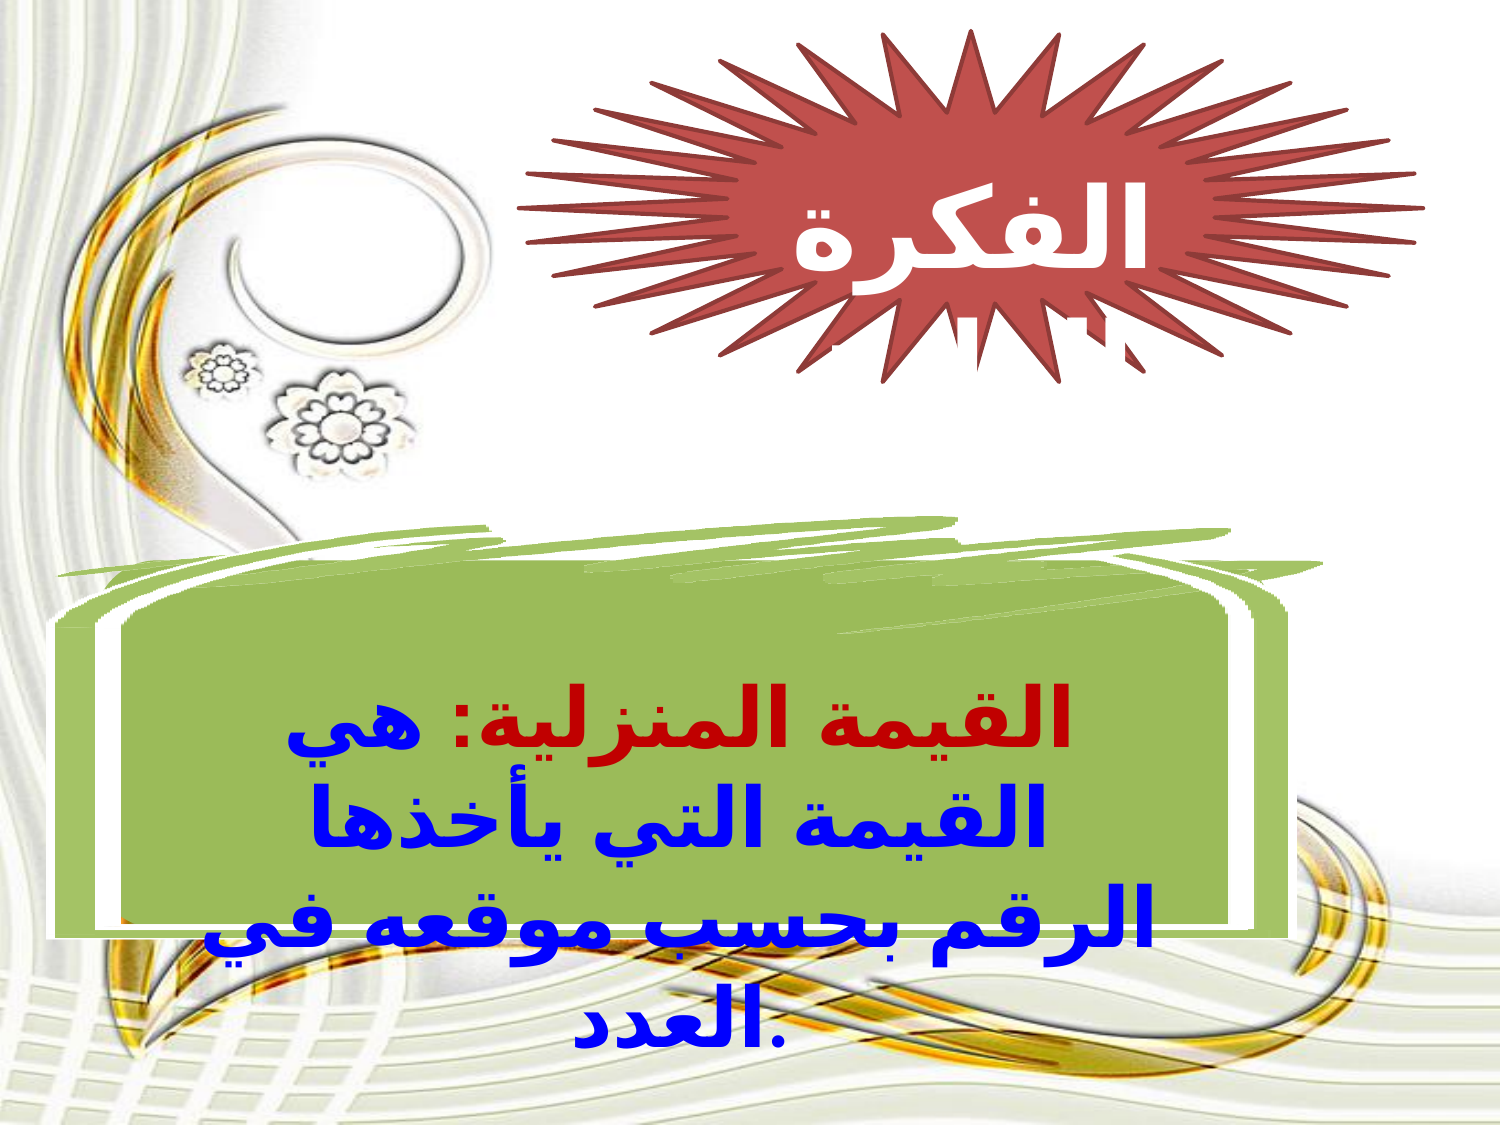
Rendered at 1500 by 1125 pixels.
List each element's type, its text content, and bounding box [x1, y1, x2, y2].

picture [0, 0, 1500, 1125]
text_box القيمة المنزلية: هي القيمة التي يأخذها الرقم بحسب موقعه في العدد. [171, 949, 1189, 1072]
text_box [518, 30, 1424, 386]
